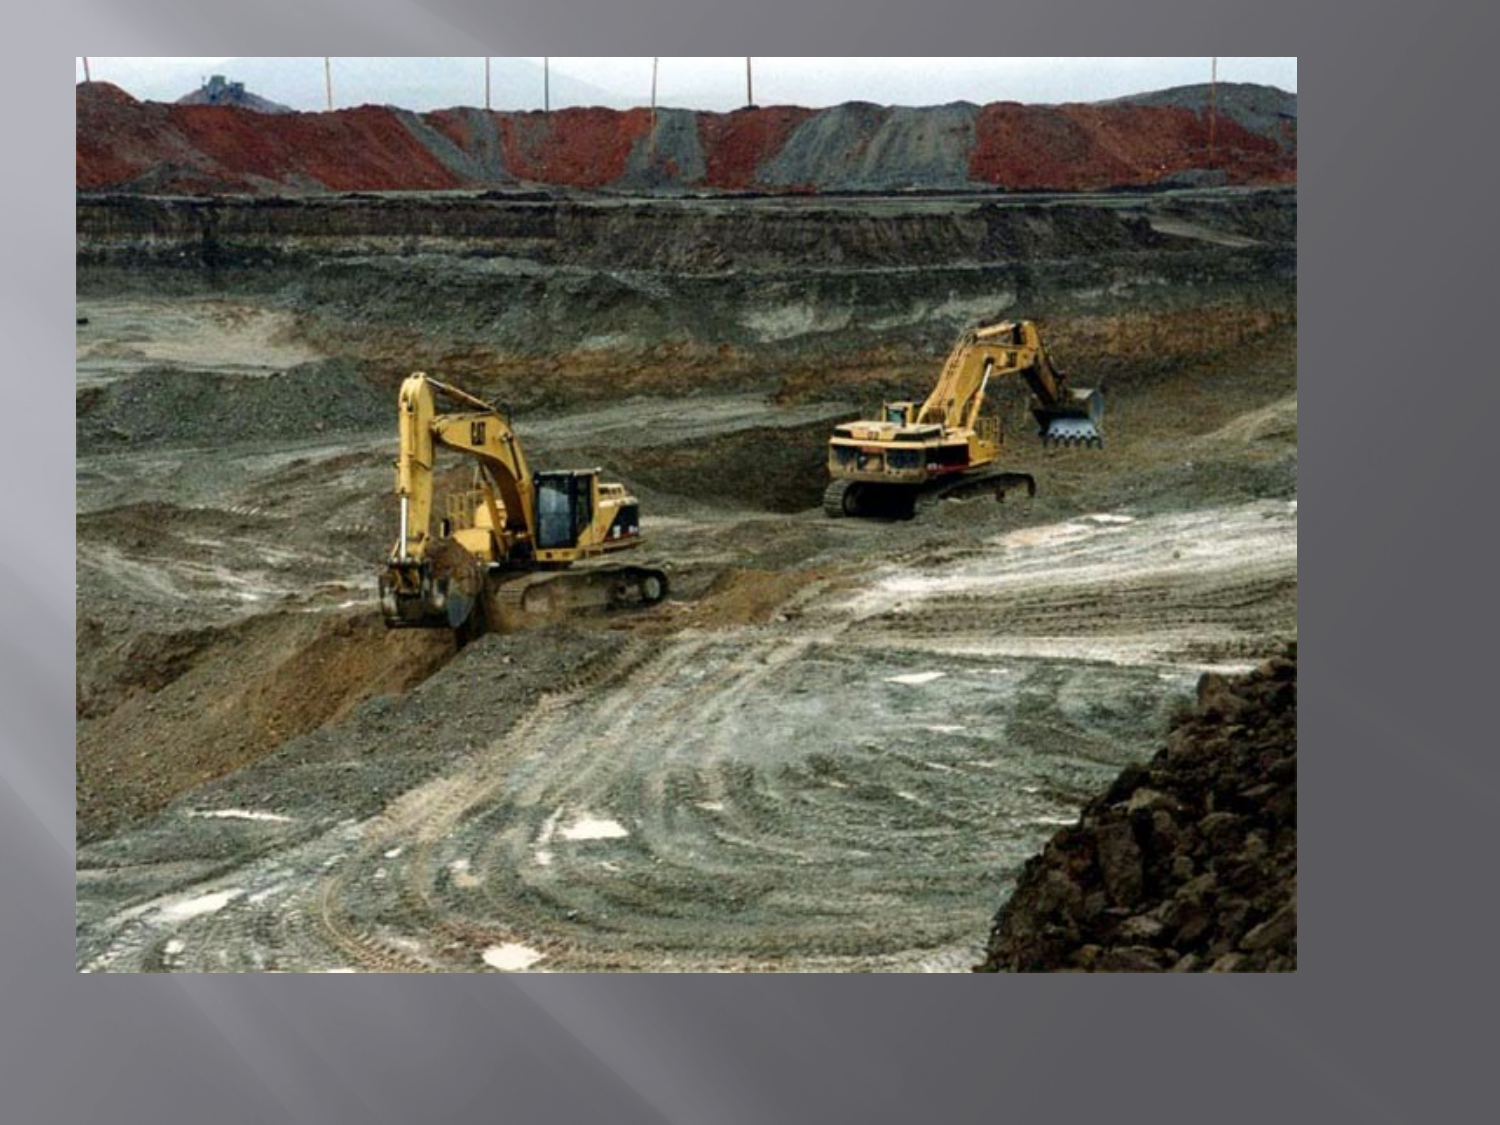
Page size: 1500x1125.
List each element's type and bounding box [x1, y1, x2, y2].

picture [76, 57, 1298, 973]
